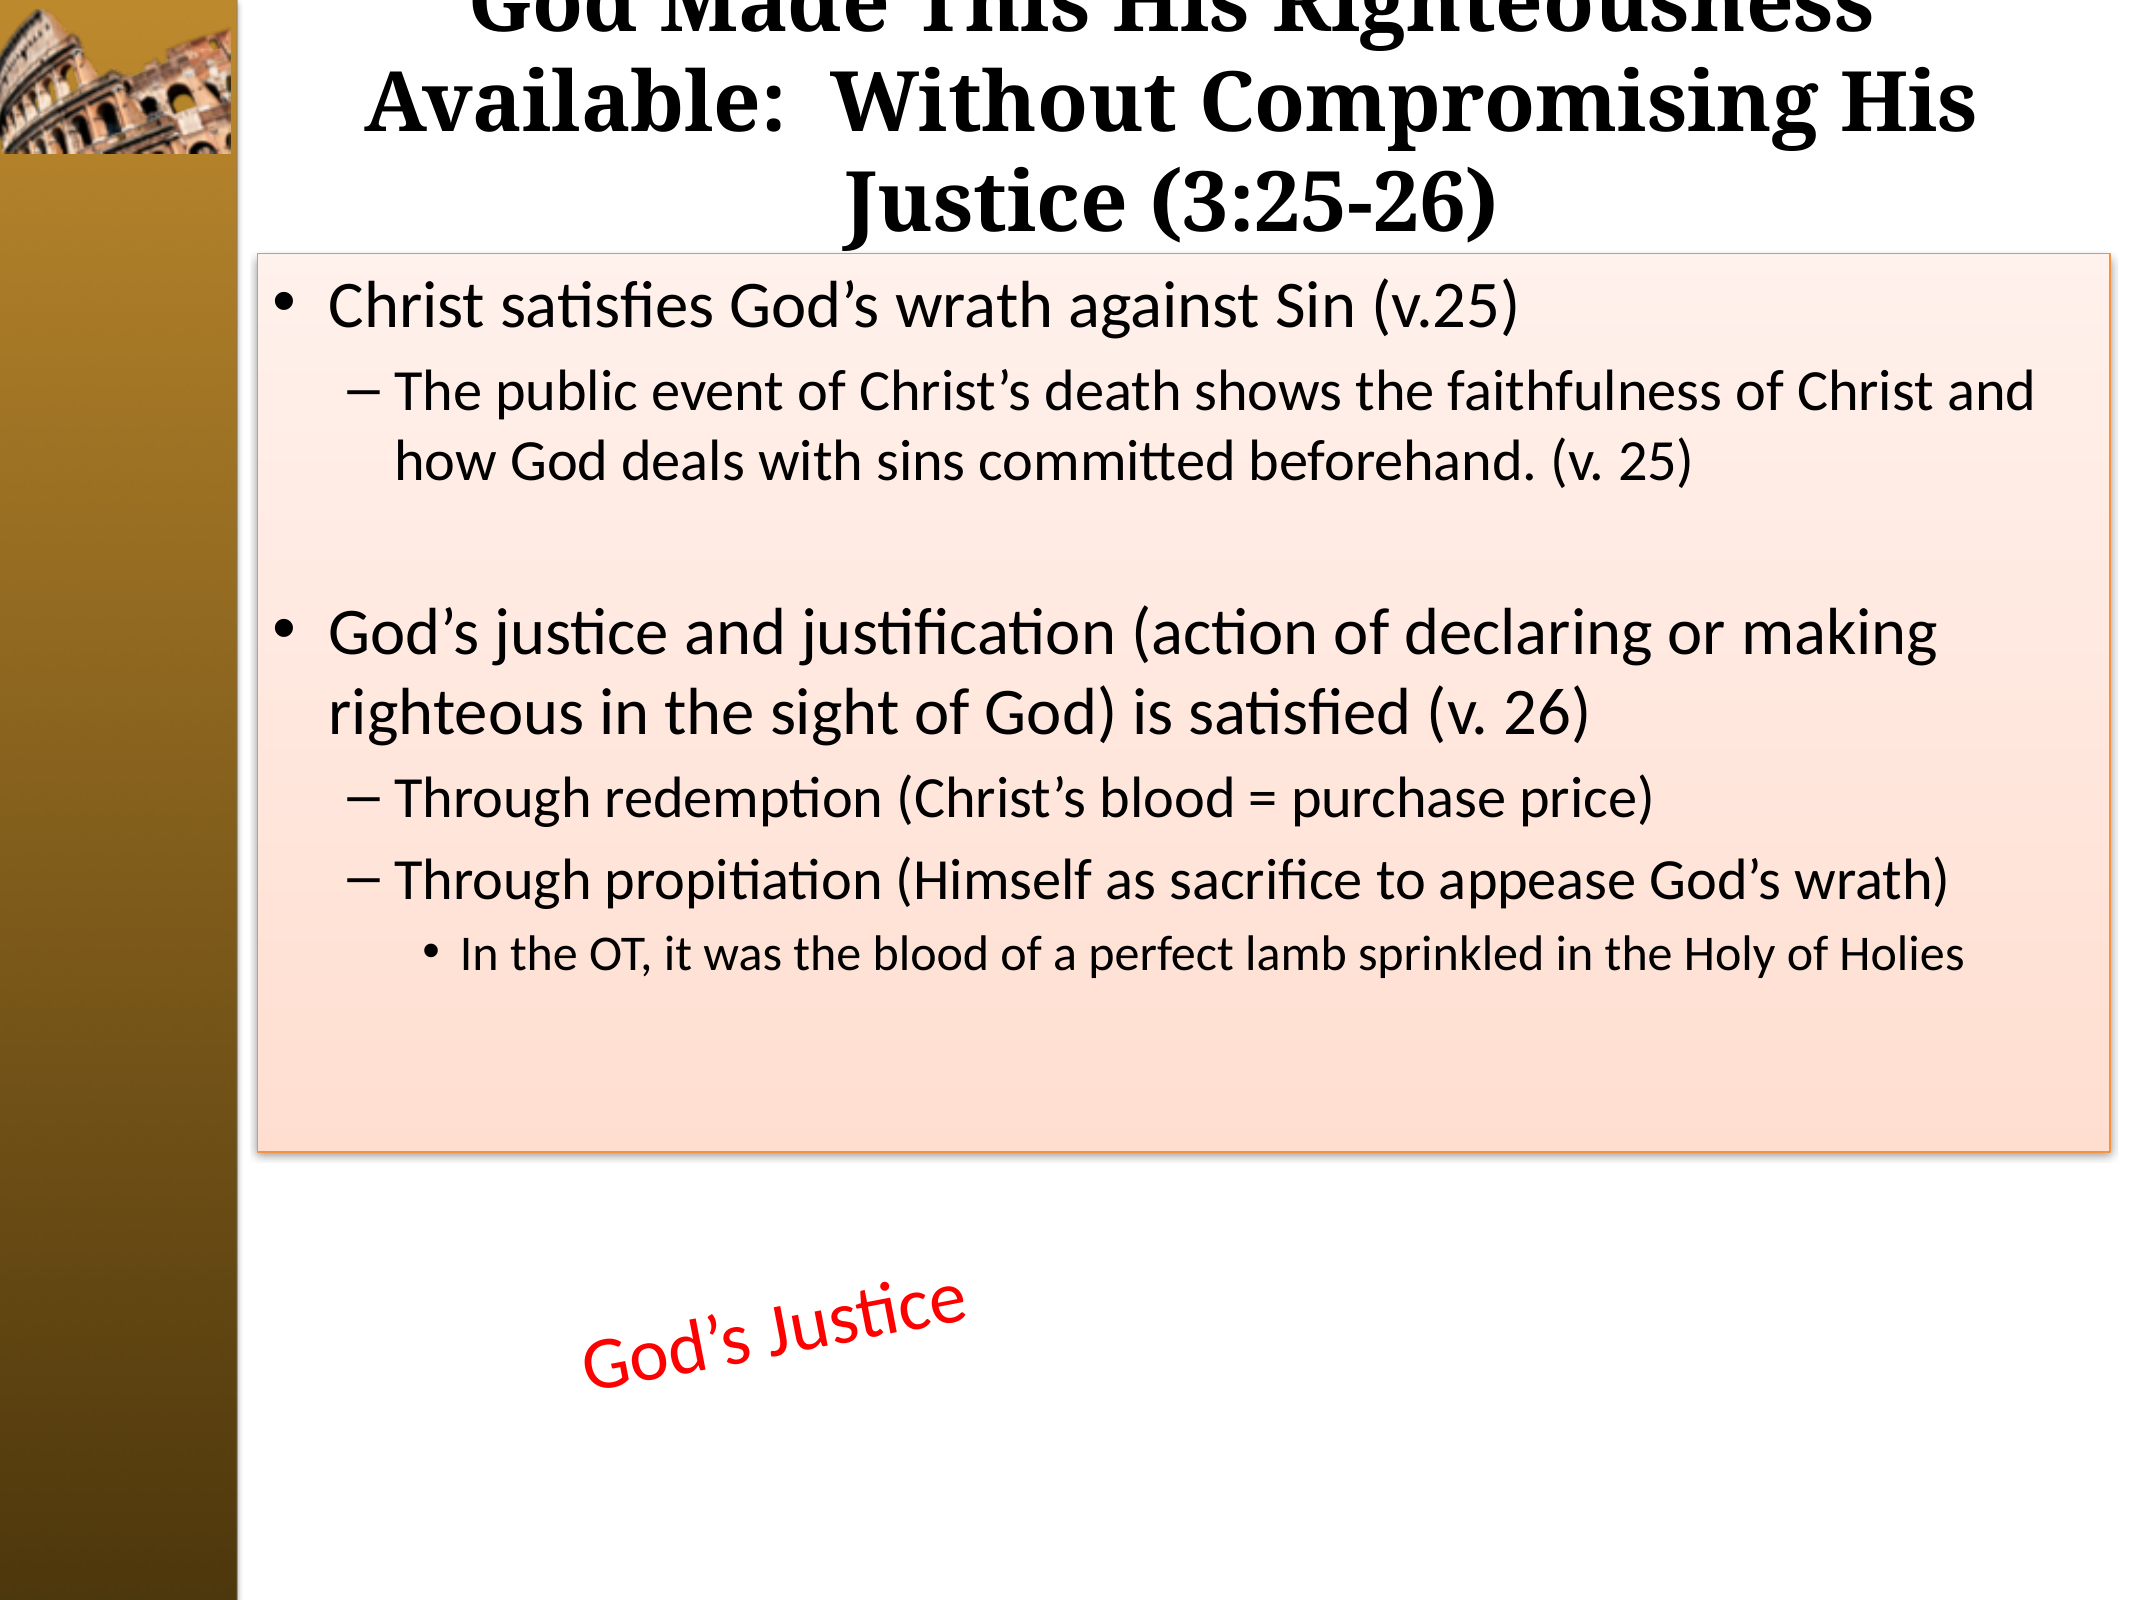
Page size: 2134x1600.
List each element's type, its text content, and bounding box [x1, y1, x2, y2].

picture [0, 0, 244, 1600]
text_box God’s Justice [450, 1214, 1096, 1439]
title God Made This His Righteousness Available: Without Compromising His Justice (3:25-26) [257, 11, 2088, 186]
list Christ satisfies God’s wrath against Sin (v.25) The public event of Christ’s death shows the faithfulness of Christ and how God deals with sins committed beforehand. (v. 25) God’s justice and justification (action of declaring or making righteous in the sight of God) is satisfied (v. 26) Through redemption (Christ’s blood = purchase price) Through propitiation (Himself as sacrifice to appease God’s wrath) In the OT, it was the blood of a perfect lamb sprinkled in the Holy of Holies [257, 253, 2111, 1153]
